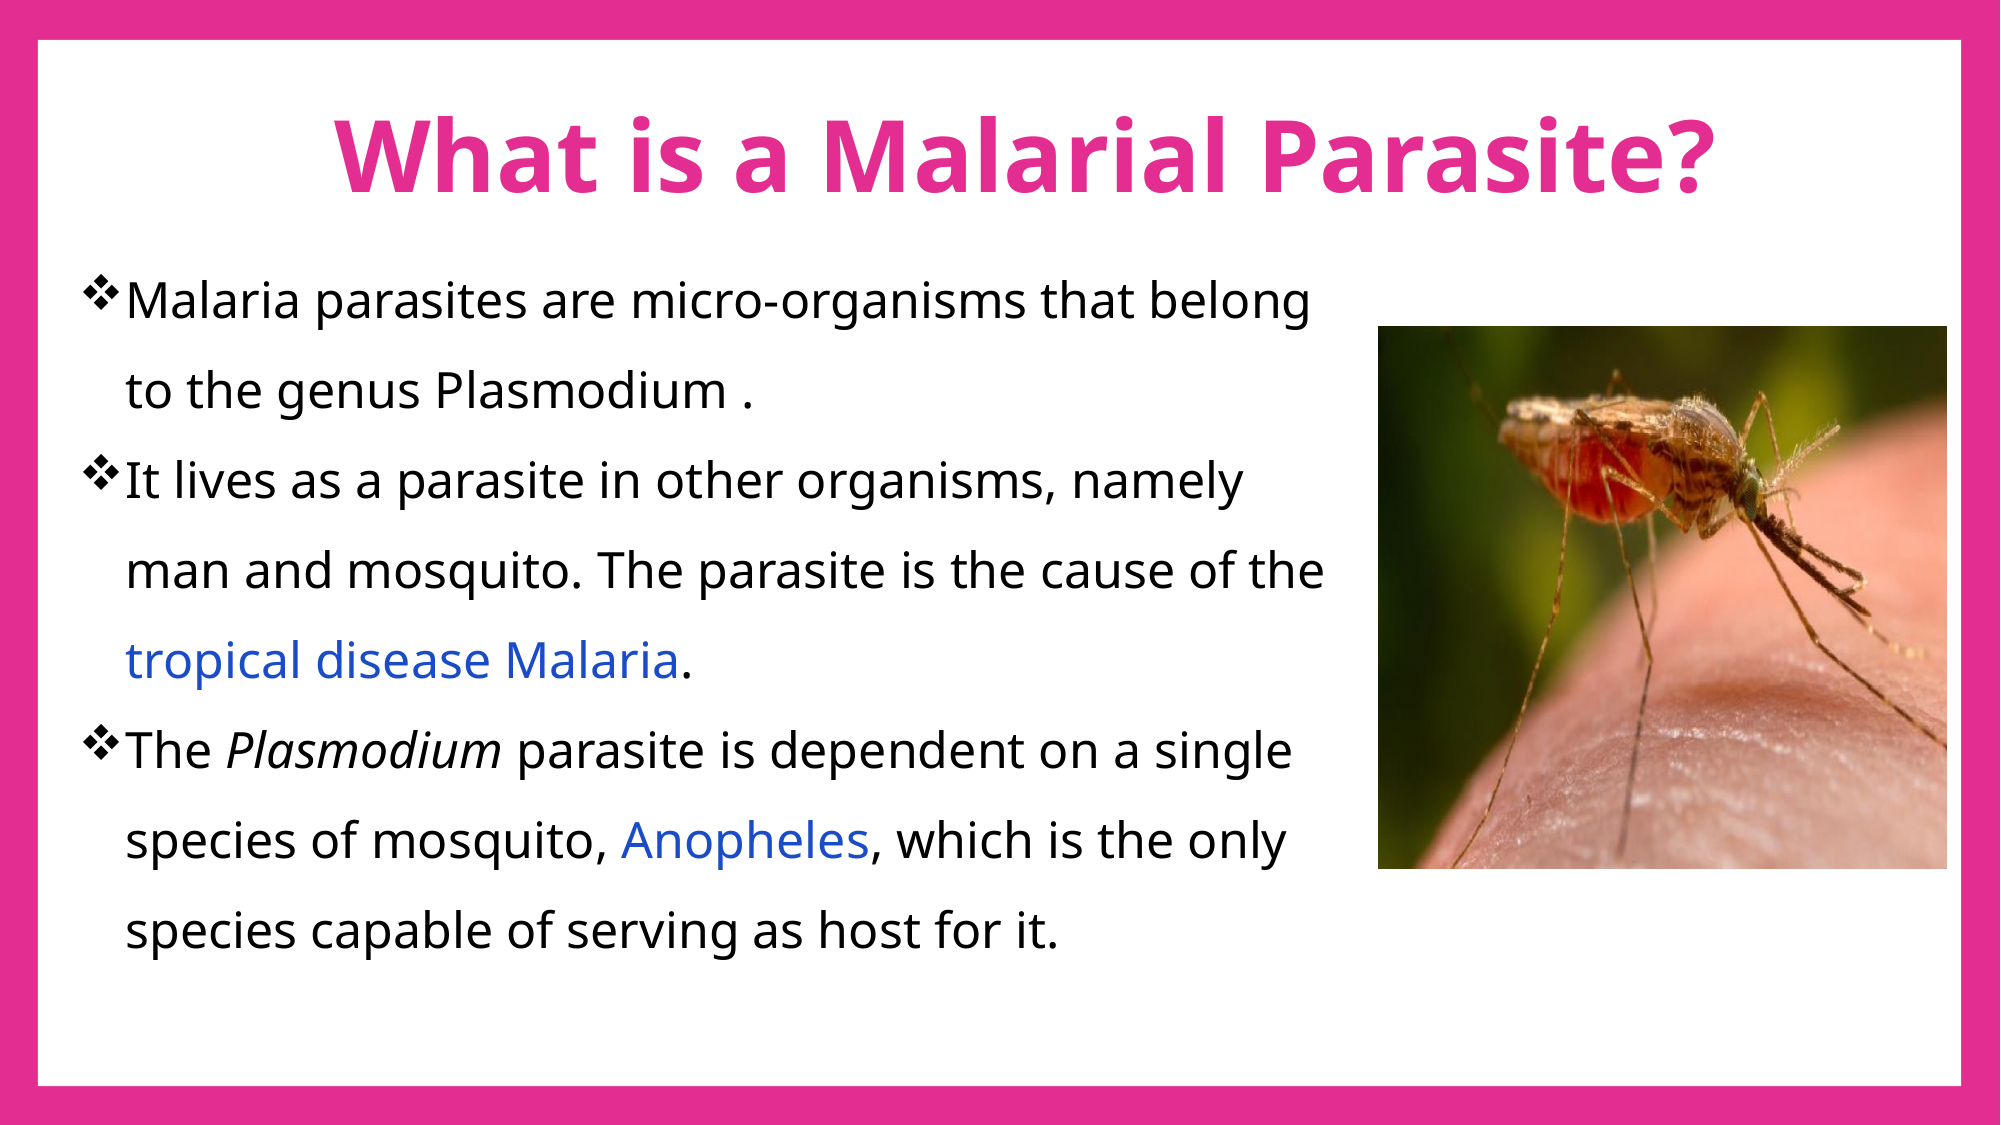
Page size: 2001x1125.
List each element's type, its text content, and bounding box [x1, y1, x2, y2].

text_box Malaria parasites are micro-organisms that belong to the genus Plasmodium . It lives as a parasite in other organisms, namely man and mosquito. The parasite is the cause of the tropical disease Malaria. The Plasmodium parasite is dependent on a single species of mosquito, Anopheles, which is the only species capable of serving as host for it. [63, 230, 1368, 966]
text_box What is a Malarial Parasite? [319, 85, 1731, 220]
picture [1378, 326, 1948, 870]
